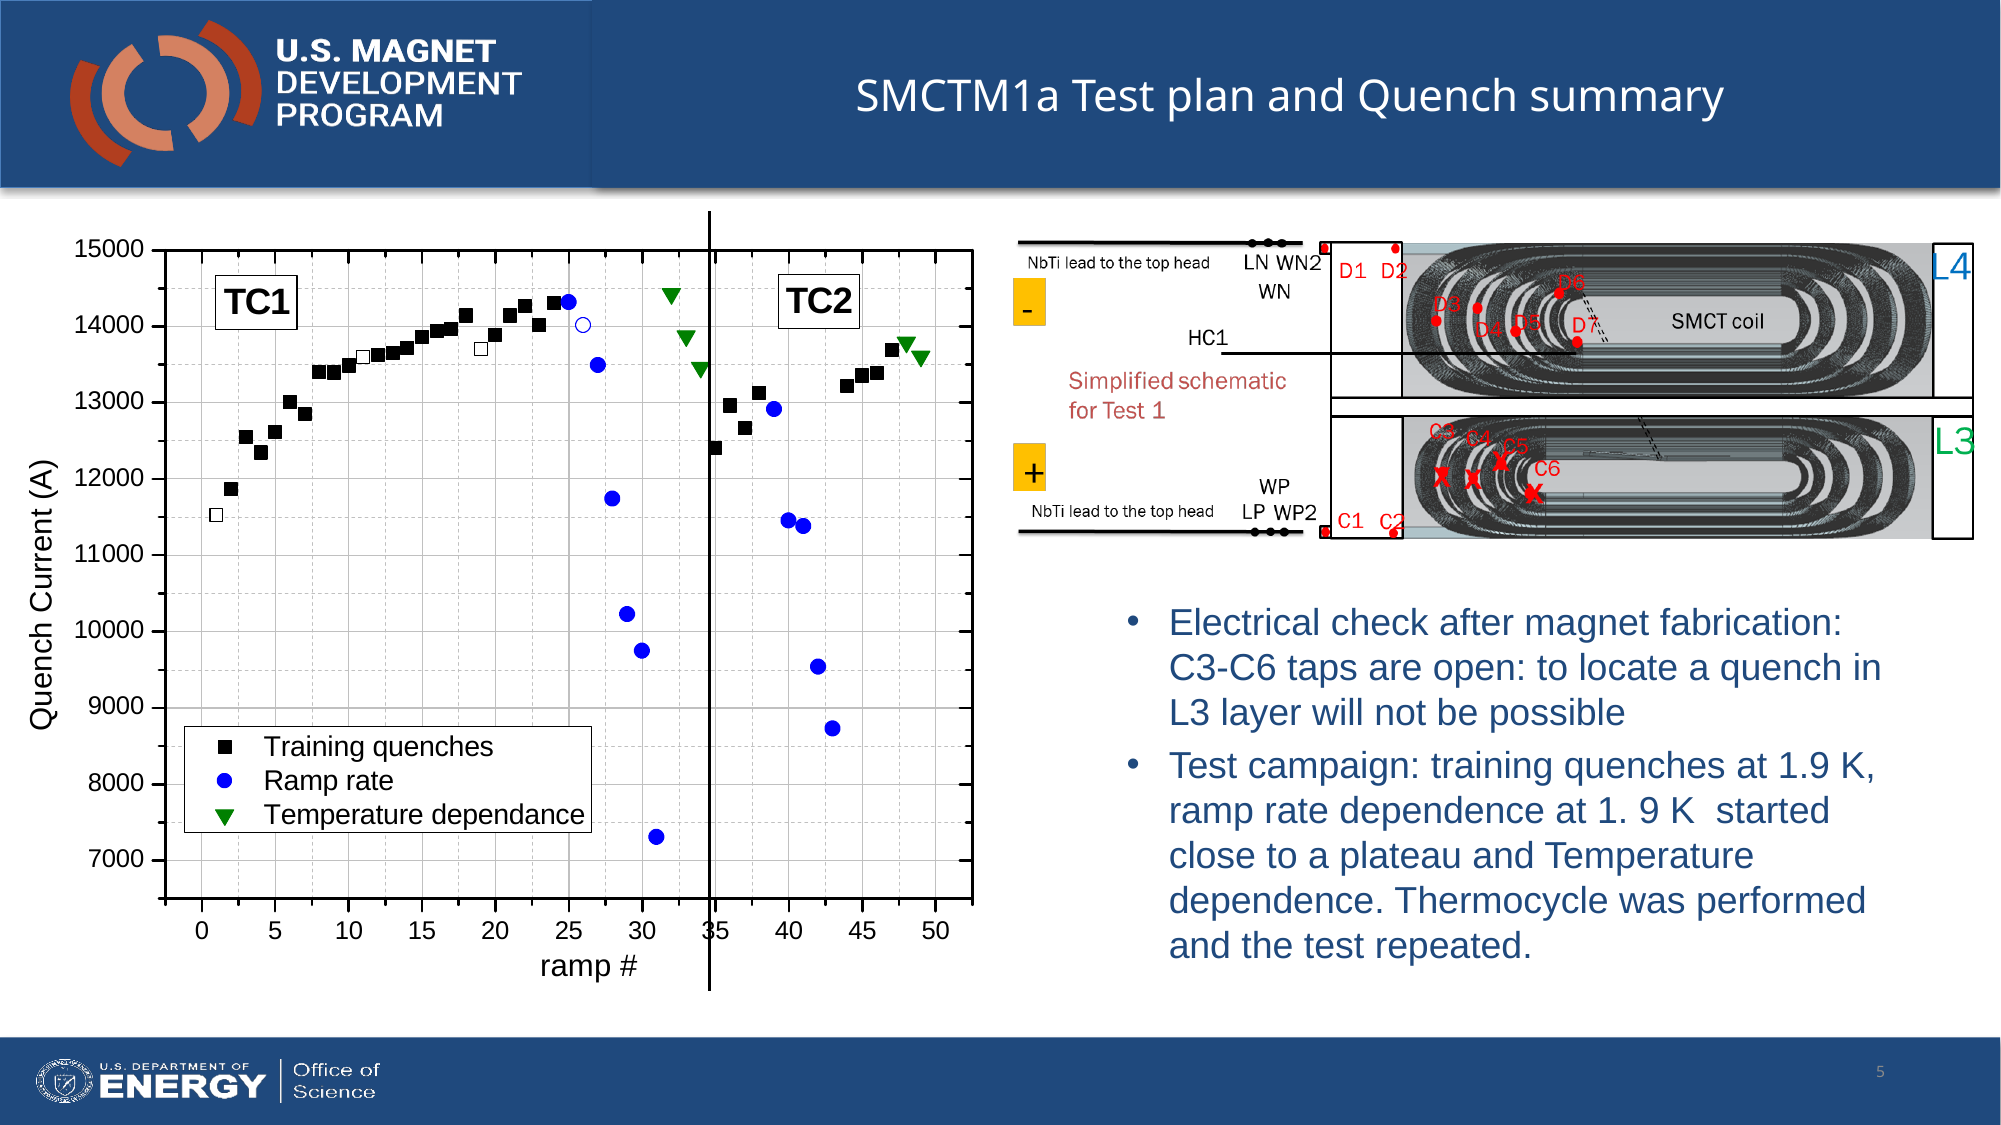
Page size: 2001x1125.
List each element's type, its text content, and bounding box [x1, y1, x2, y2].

picture [70, 20, 522, 167]
slide_number 5 [1787, 1042, 1900, 1103]
list Electrical check after magnet fabrication: C3-C6 taps are open: to locate a quench in L3 layer will not be possible Test campaign: training quenches at 1.9 K, ramp rate dependence at 1. 9 K started close to a plateau and Temperature dependence. Thermocycle was performed and the test repeated. [1111, 590, 1919, 1015]
picture [0, 211, 2000, 992]
title SMCTM1a Test plan and Quench summary [592, 0, 2000, 188]
picture [36, 1059, 380, 1103]
